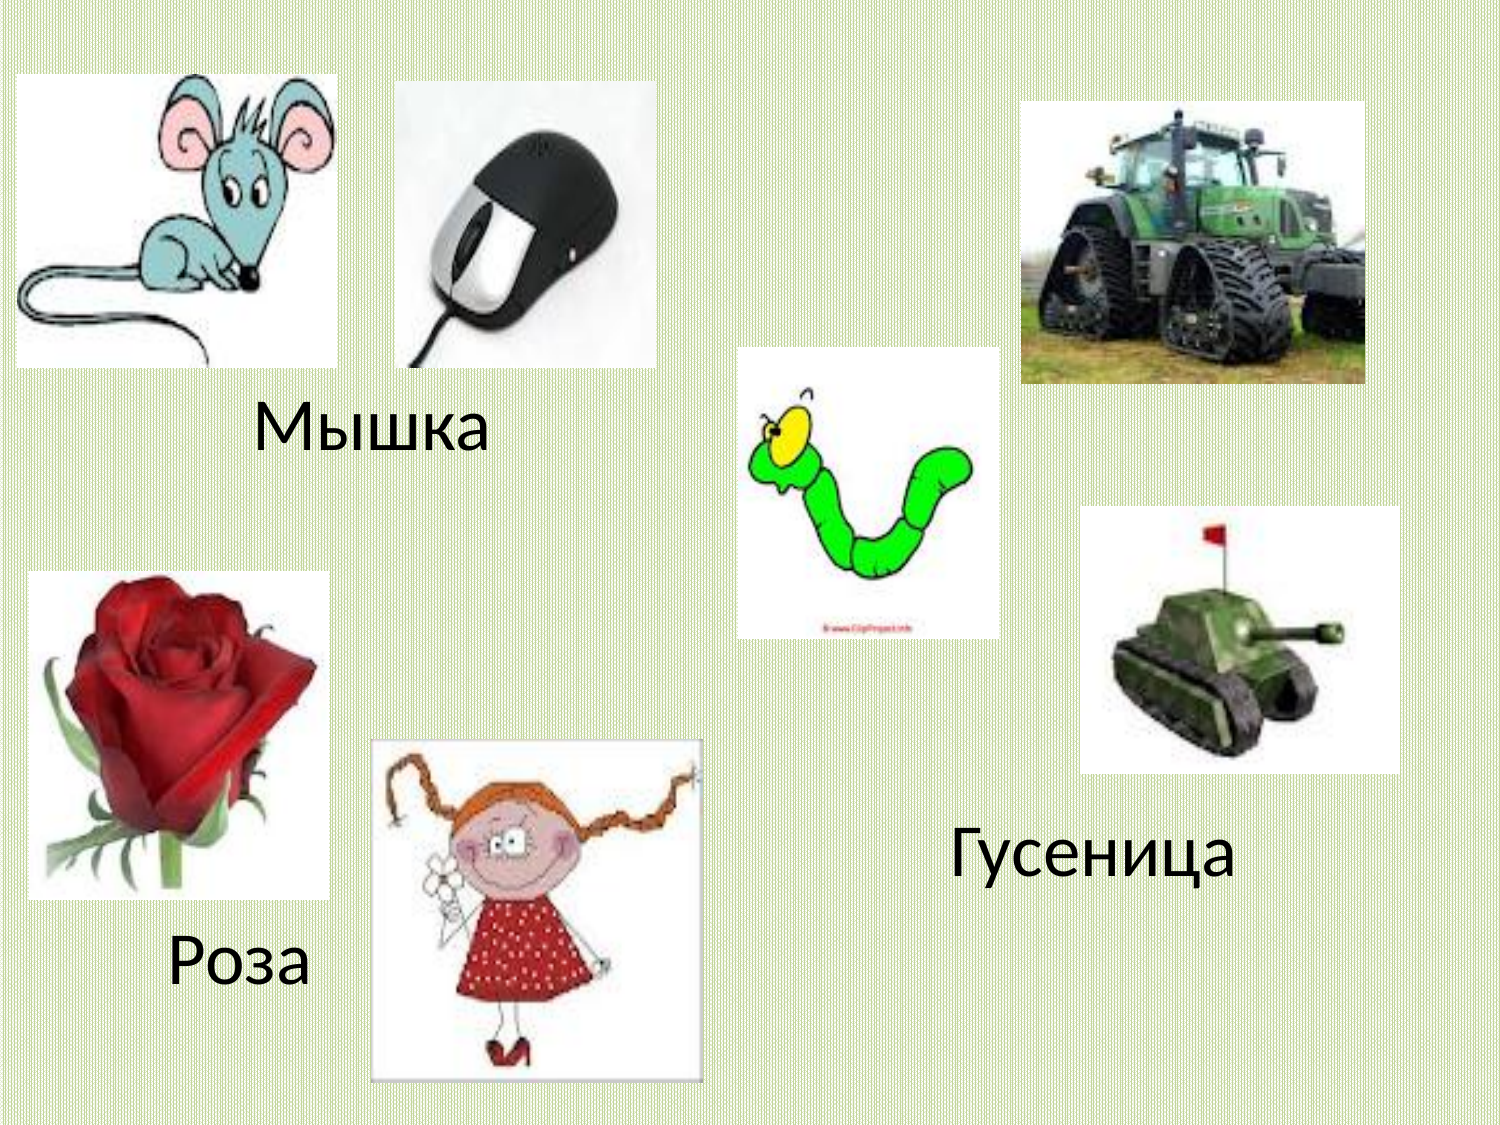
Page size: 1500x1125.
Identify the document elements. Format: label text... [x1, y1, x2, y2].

picture [1080, 506, 1400, 774]
text_box Роза [152, 907, 328, 1007]
text_box Мышка [237, 367, 507, 473]
text_box Гусеница [935, 793, 1253, 899]
picture [395, 81, 656, 368]
picture [371, 739, 703, 1083]
picture [17, 74, 337, 368]
picture [29, 571, 329, 900]
picture [1021, 101, 1365, 385]
picture [737, 347, 999, 639]
